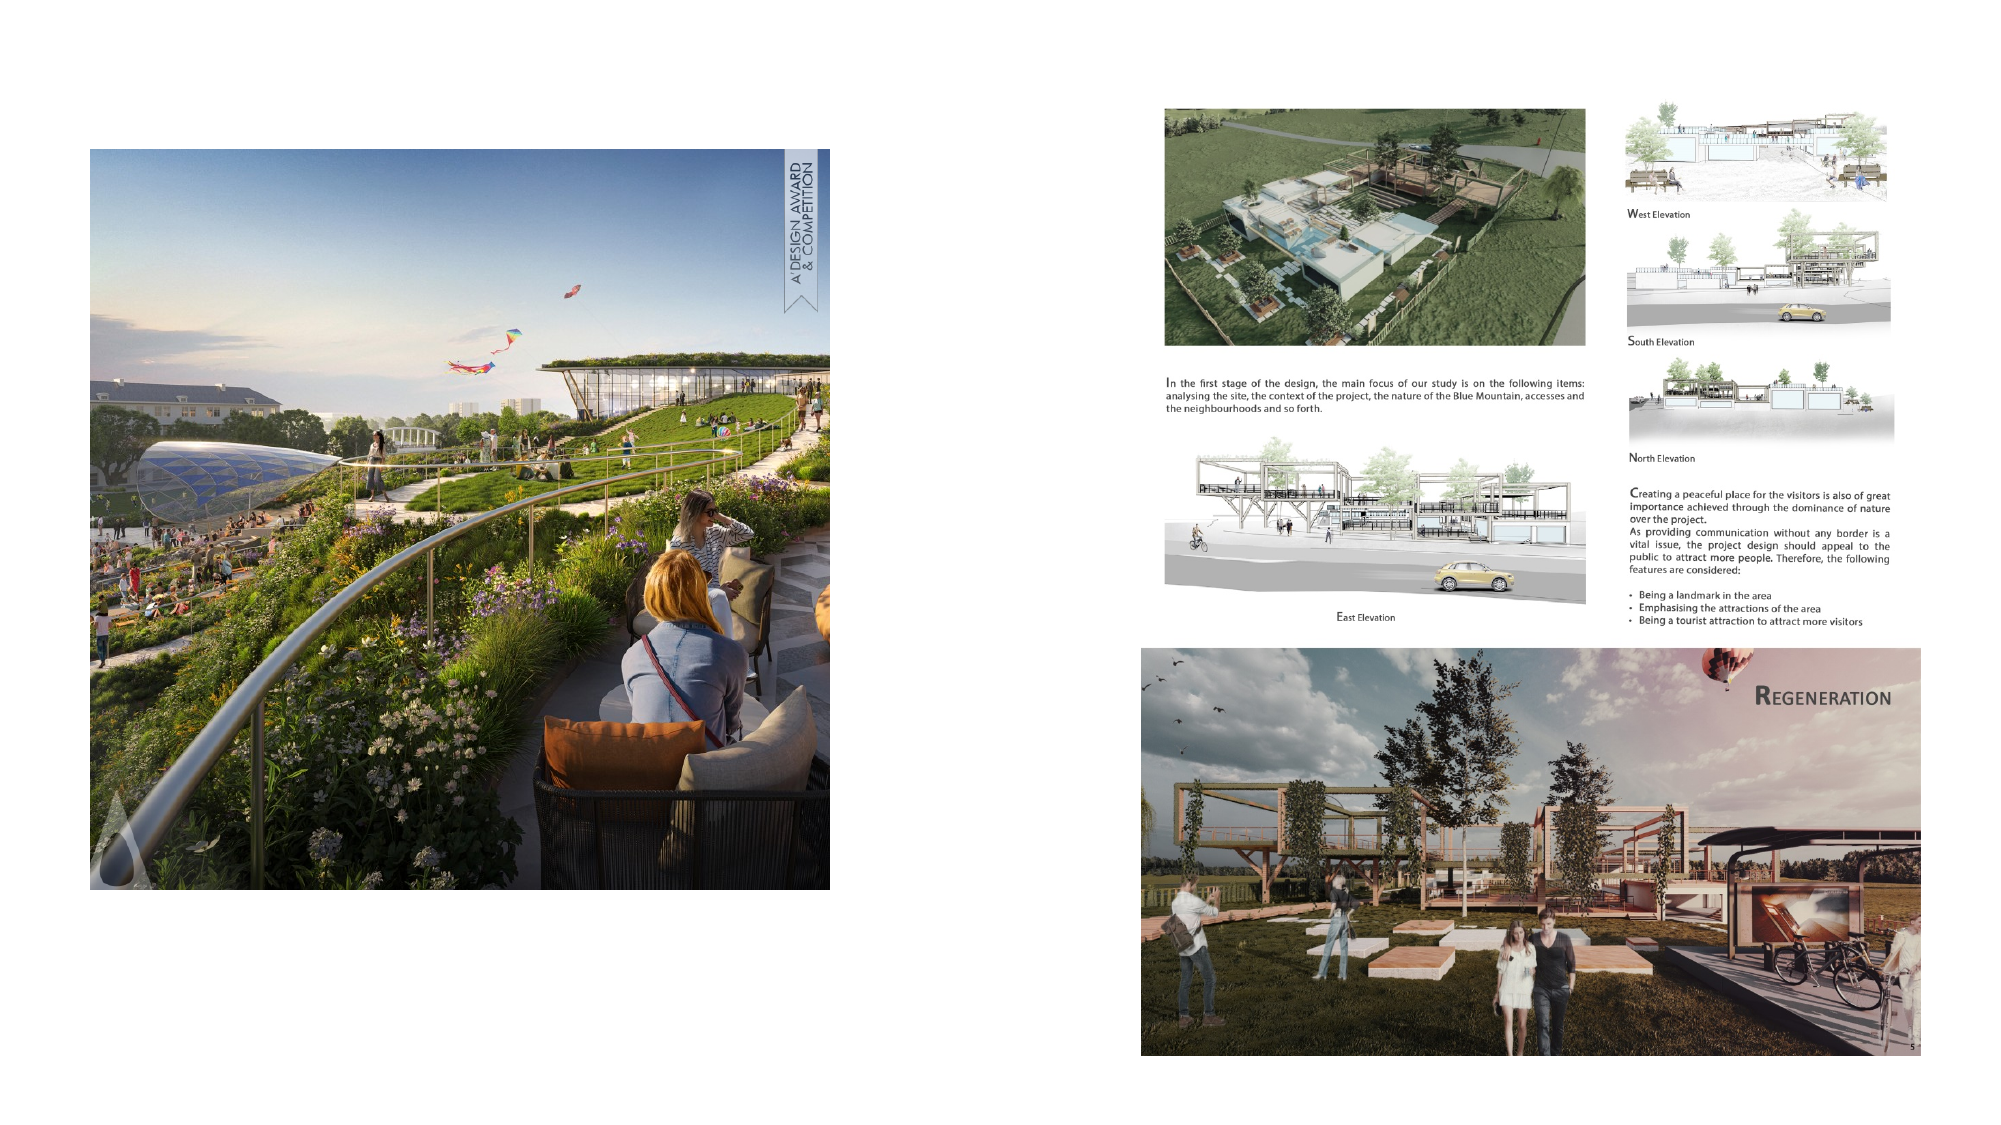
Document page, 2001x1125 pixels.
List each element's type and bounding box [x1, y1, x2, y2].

picture [1141, 81, 1921, 1056]
picture [89, 149, 830, 890]
